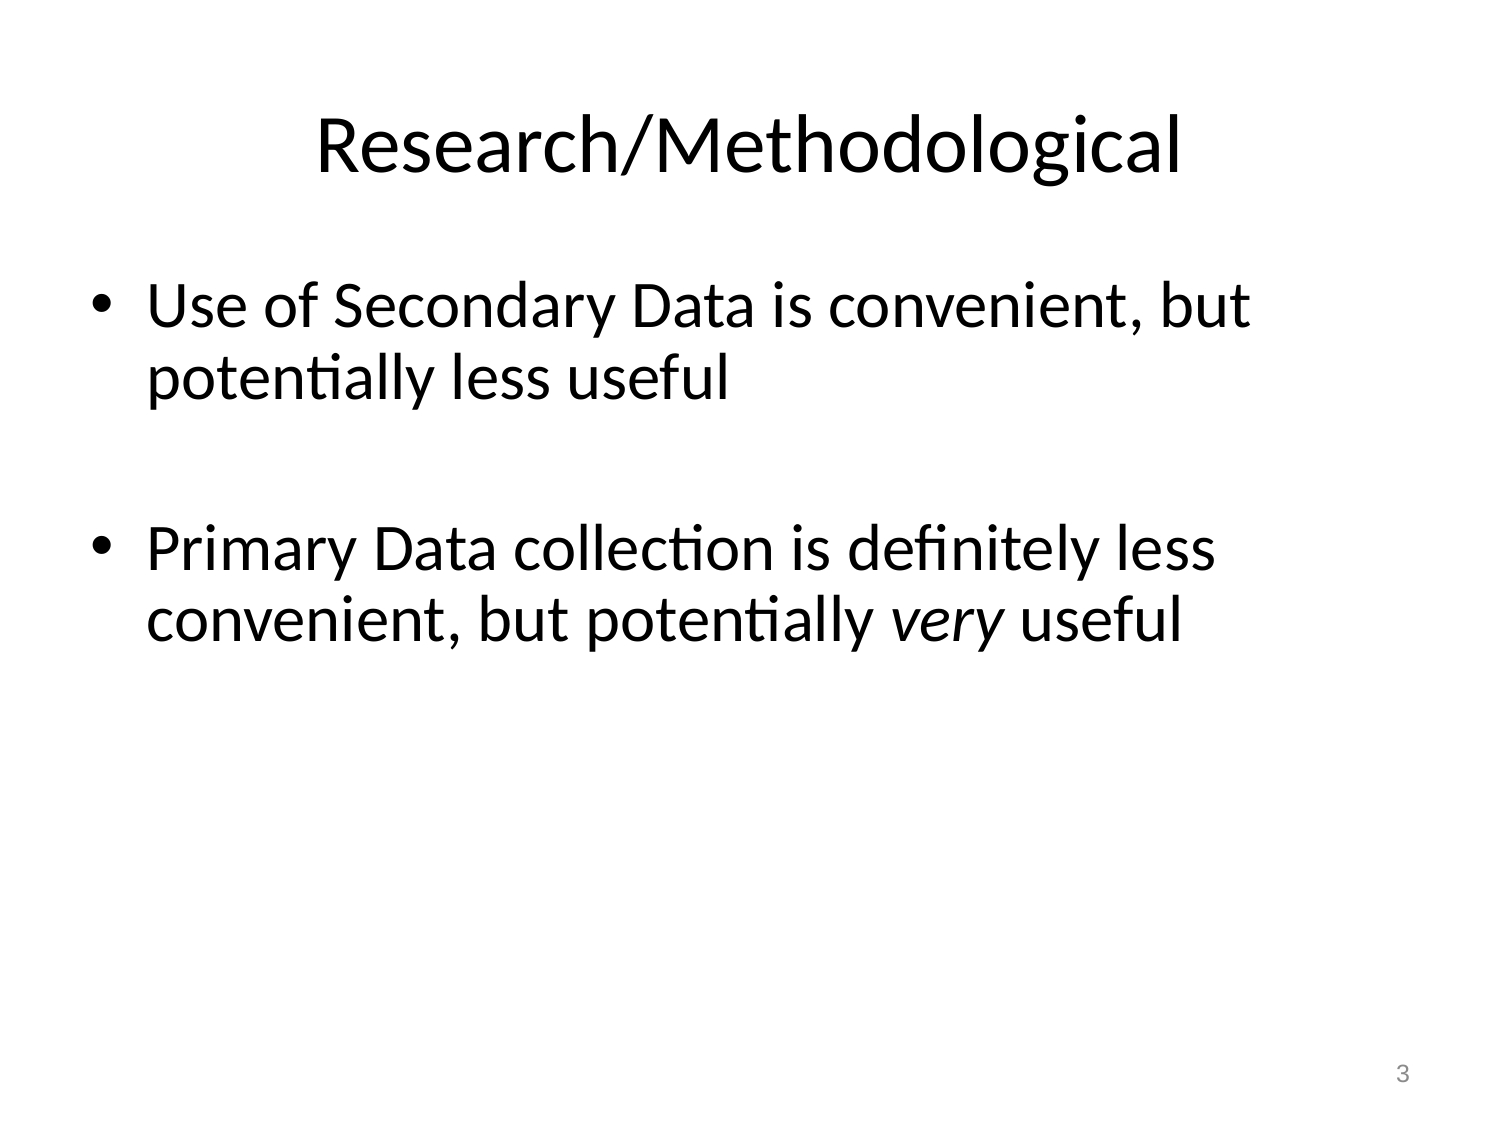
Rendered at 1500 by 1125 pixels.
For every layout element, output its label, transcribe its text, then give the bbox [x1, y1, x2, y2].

title Research/Methodological [75, 45, 1425, 233]
list Use of Secondary Data is convenient, but potentially less useful Primary Data collection is definitely less convenient, but potentially very useful [75, 262, 1425, 1005]
slide_number 3 [1074, 1042, 1425, 1103]
